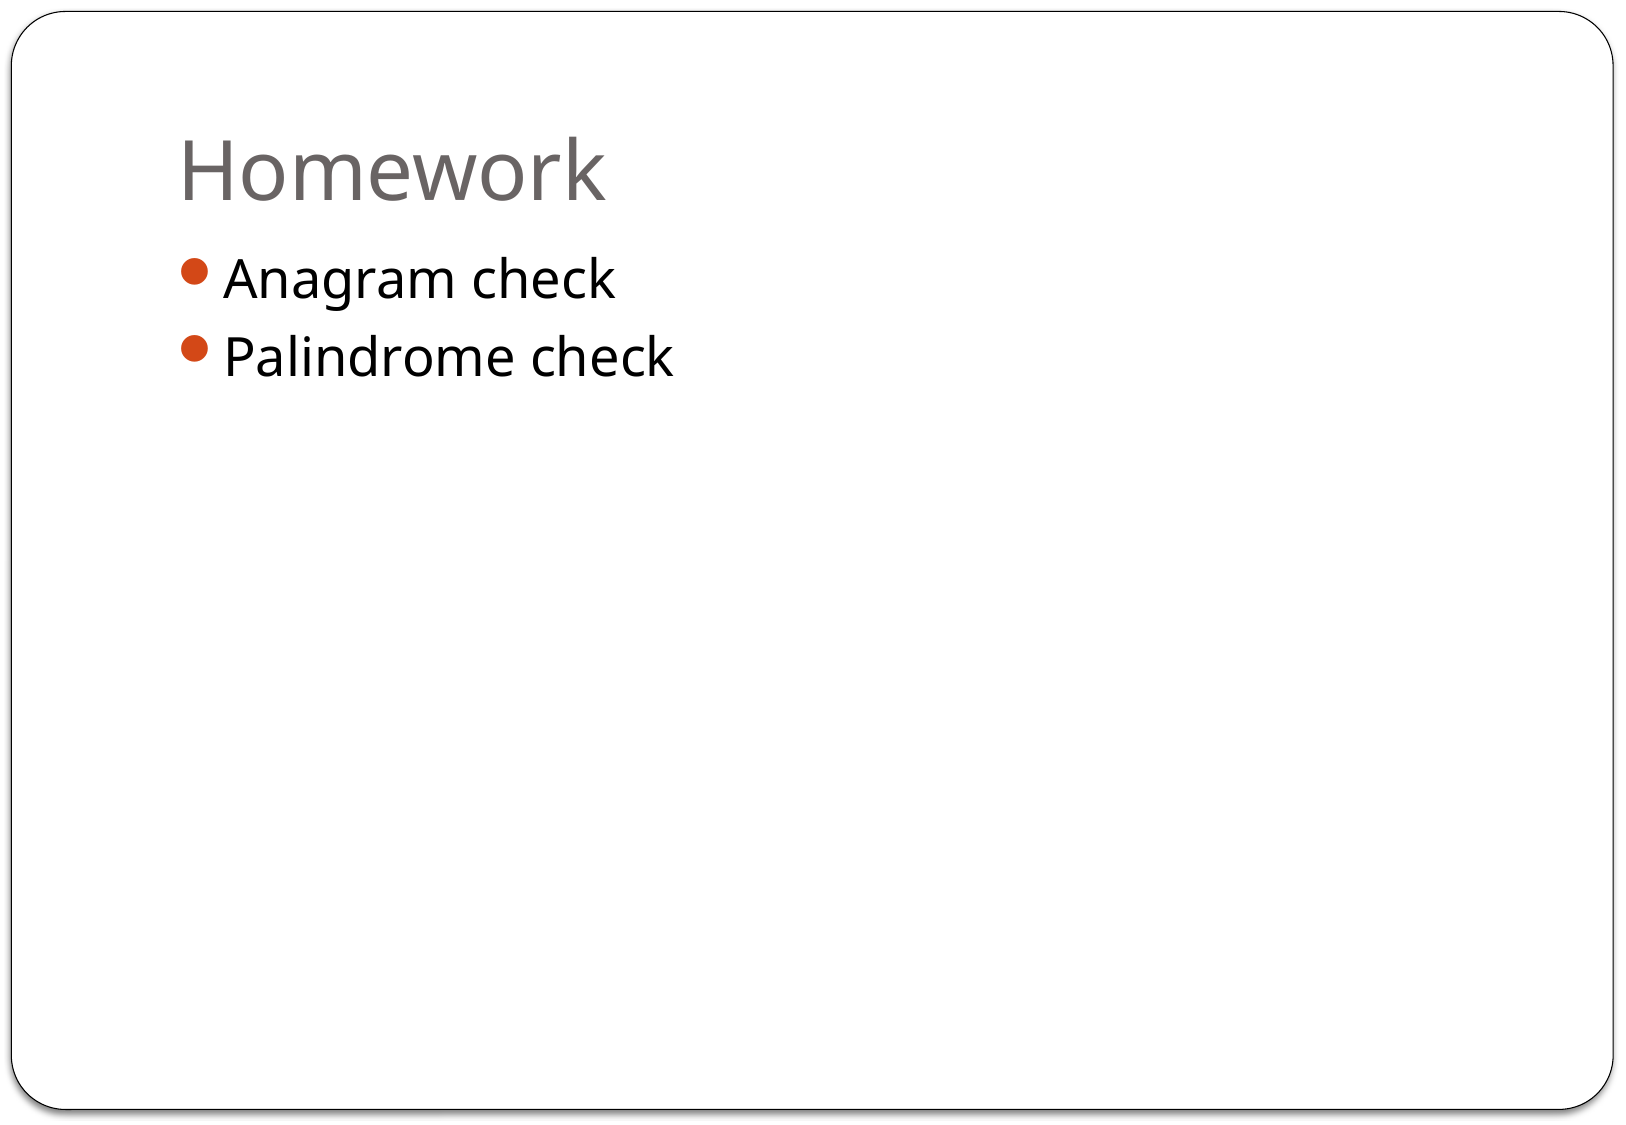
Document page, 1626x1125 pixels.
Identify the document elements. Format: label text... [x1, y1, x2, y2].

title Homework [162, 45, 1544, 233]
list Anagram check Palindrome check [162, 237, 1544, 988]
